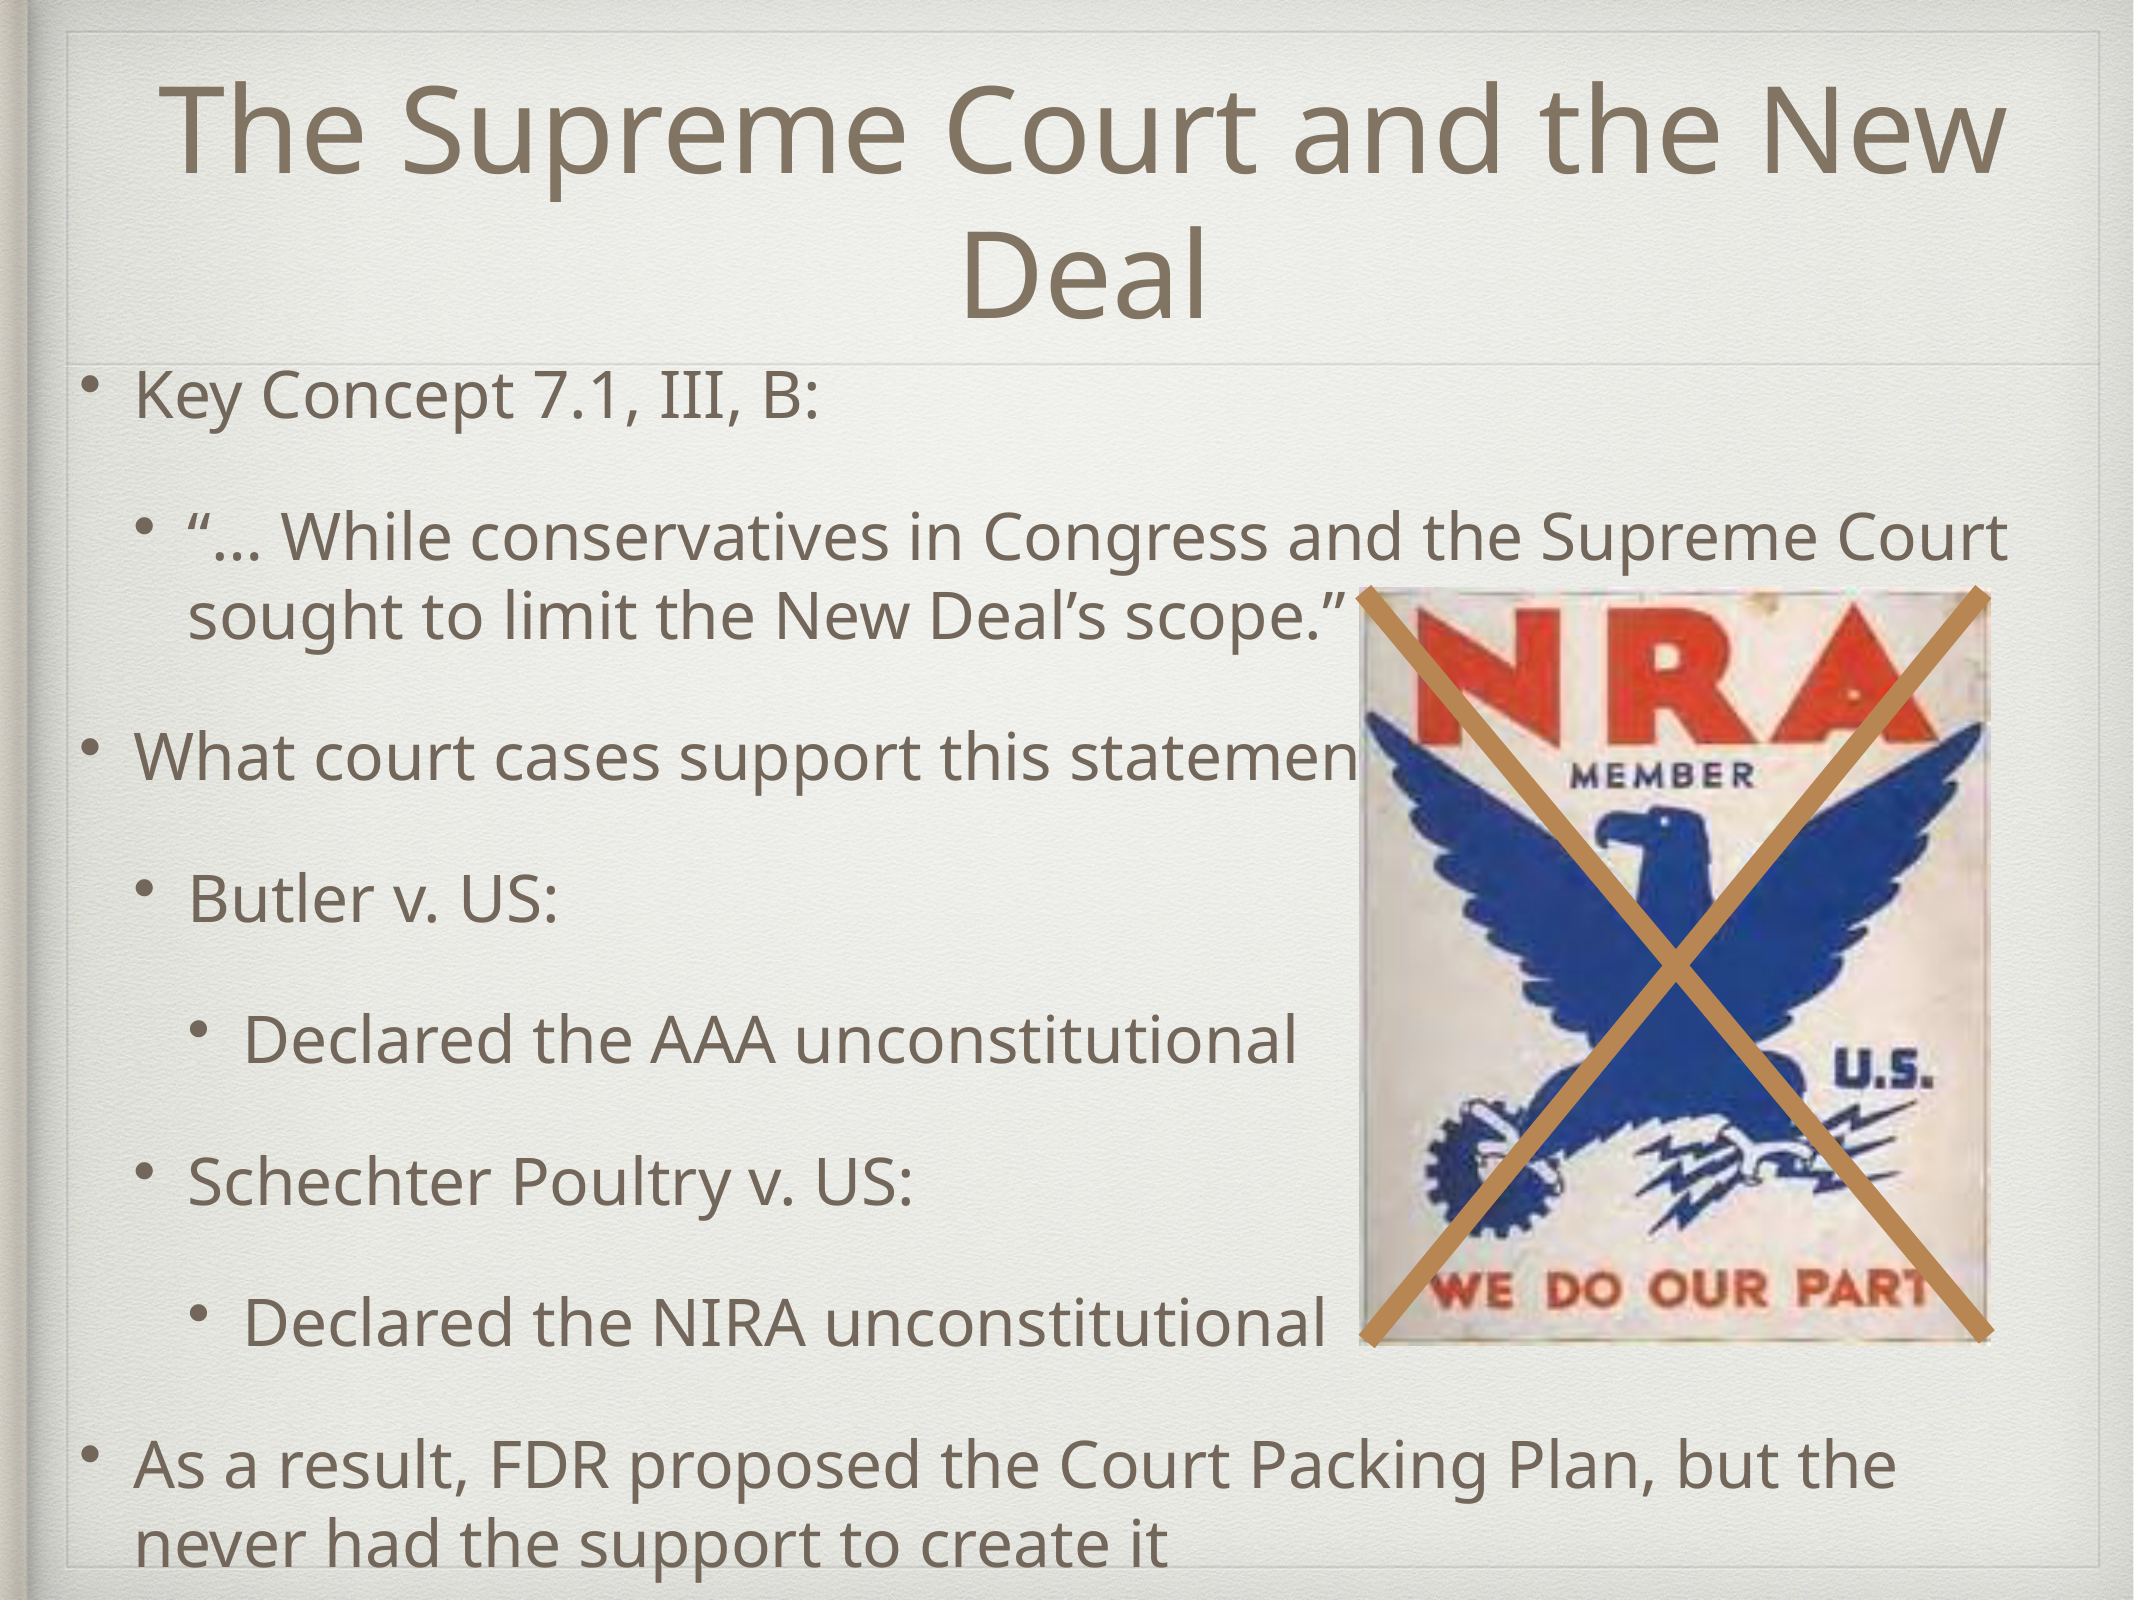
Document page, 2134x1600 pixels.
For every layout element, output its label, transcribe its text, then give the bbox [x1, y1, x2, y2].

title The Supreme Court and the New Deal [59, 51, 2109, 345]
picture [0, 0, 2134, 1600]
list Key Concept 7.1, III, B: “… While conservatives in Congress and the Supreme Court sought to limit the New Deal’s scope.” What court cases support this statement? Butler v. US: Declared the AAA unconstitutional Schechter Poultry v. US: Declared the NIRA unconstitutional As a result, FDR proposed the Court Packing Plan, but the never had the support to create it [70, 361, 2098, 1572]
